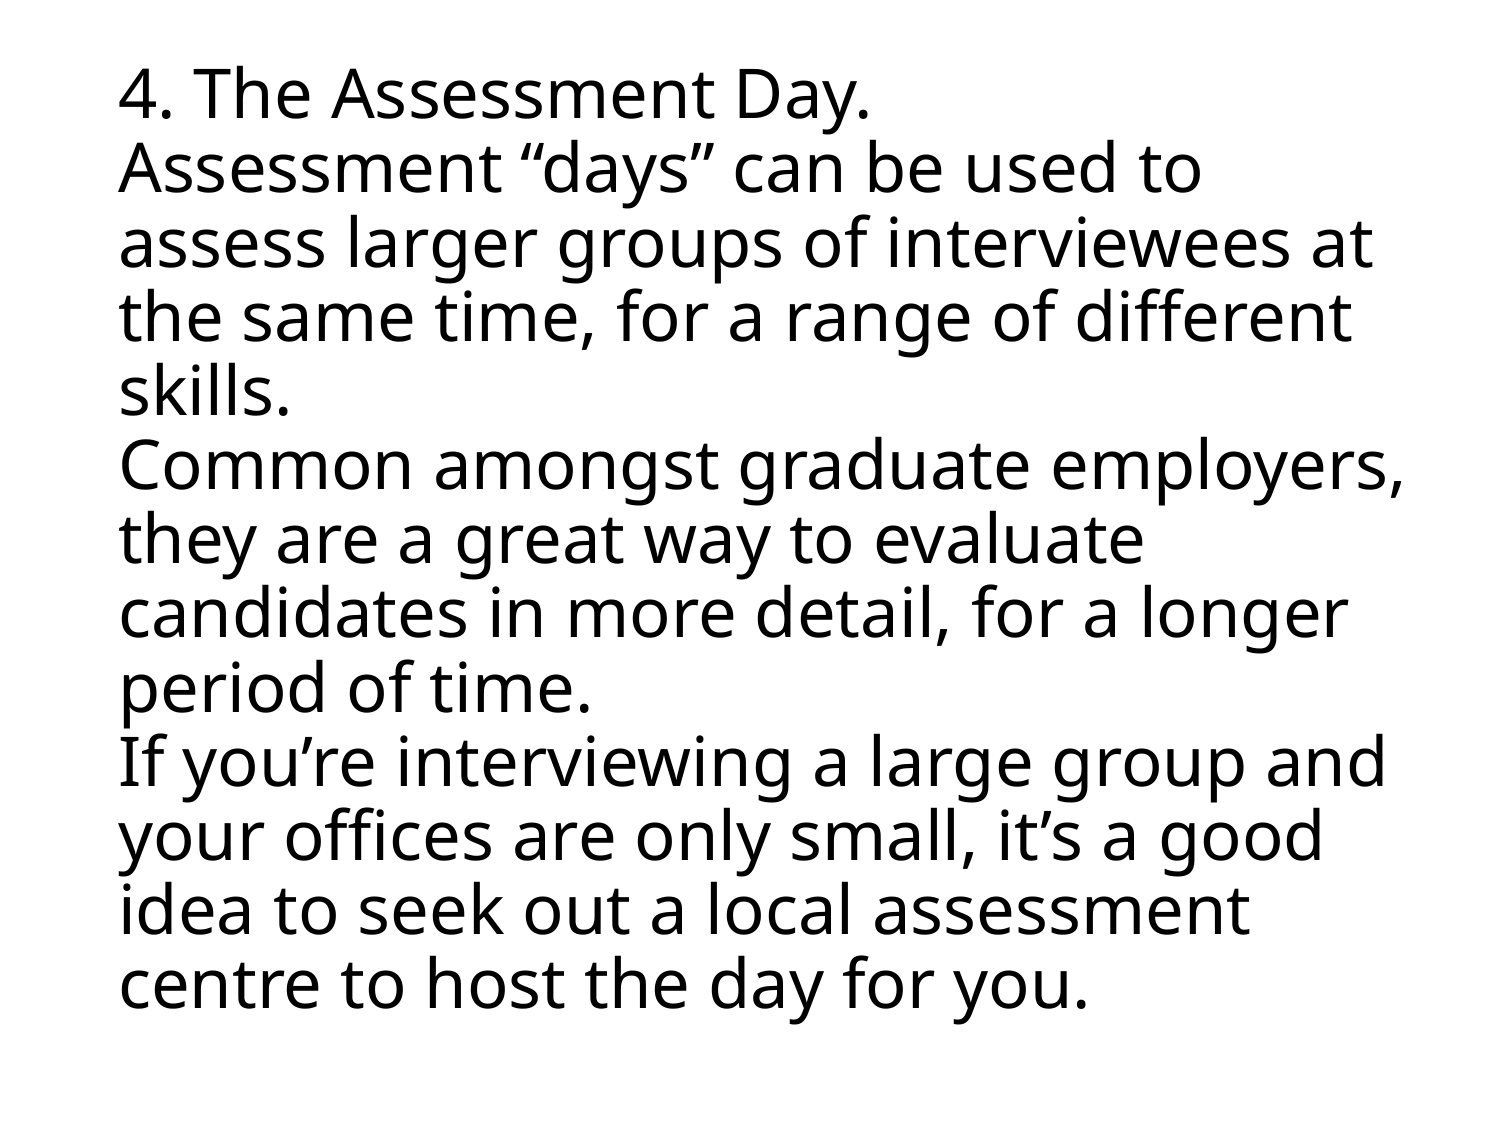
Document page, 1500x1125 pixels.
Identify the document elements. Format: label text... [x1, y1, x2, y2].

title 4. The Assessment Day. Assessment “days” can be used to assess larger groups of interviewees at the same time, for a range of different skills. Common amongst graduate employers, they are a great way to evaluate candidates in more detail, for a longer period of time. If you’re interviewing a large group and your offices are only small, it’s a good idea to seek out a local assessment centre to host the day for you. [103, 59, 1438, 1024]
